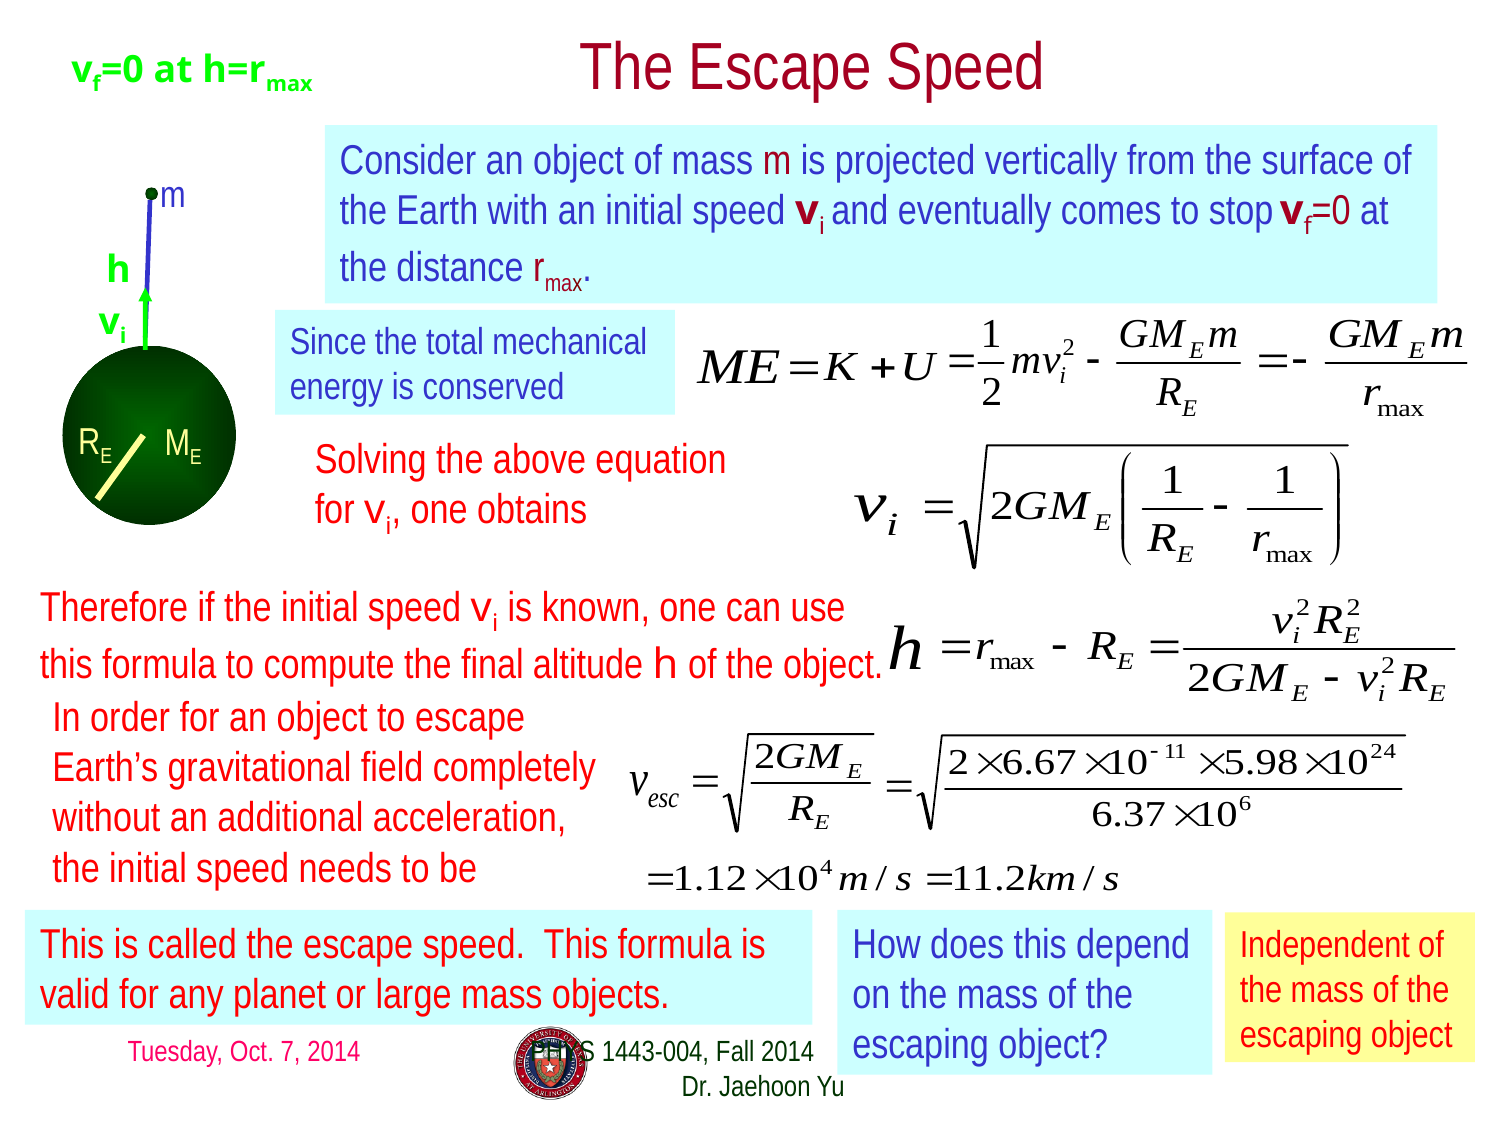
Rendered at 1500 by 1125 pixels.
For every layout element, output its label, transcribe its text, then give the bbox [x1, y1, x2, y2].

text_box Since the total mechanical energy is conserved [305, 309, 675, 415]
text_box Independent of the mass of the escaping object [1224, 912, 1475, 1063]
text_box Solving the above equation for vi, one obtains [299, 424, 750, 547]
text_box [687, 337, 794, 392]
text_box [777, 342, 933, 392]
text_box How does this depend on the mass of the escaping object? [837, 909, 1213, 1075]
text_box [1137, 587, 1463, 711]
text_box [875, 727, 1413, 838]
title The Escape Speed [324, 12, 1301, 113]
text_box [1246, 308, 1476, 426]
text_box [875, 612, 938, 686]
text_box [912, 437, 1358, 579]
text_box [637, 851, 1129, 901]
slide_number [112, 1025, 426, 1101]
text_box This is called the escape speed. This formula is valid for any planet or large mass objects. [24, 909, 813, 1025]
footer PHYS 1443-004, Fall 2014 Dr. Jaehoon Yu [512, 1024, 988, 1101]
slide_number 15 [1074, 1024, 1388, 1101]
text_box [681, 724, 882, 841]
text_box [842, 465, 907, 550]
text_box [62, 37, 302, 526]
text_box Therefore if the initial speed vi is known, one can use this formula to compute the final altitude h of the object. [24, 572, 900, 694]
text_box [623, 745, 676, 821]
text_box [929, 617, 1132, 680]
text_box Consider an object of mass m is projected vertically from the surface of the Earth with an initial speed vi and eventually comes to stop vf=0 at the distance rmax. [324, 125, 1438, 304]
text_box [938, 308, 1245, 426]
text_box In order for an object to escape Earth’s gravitational field completely without an additional acceleration, the initial speed needs to be [37, 682, 638, 898]
